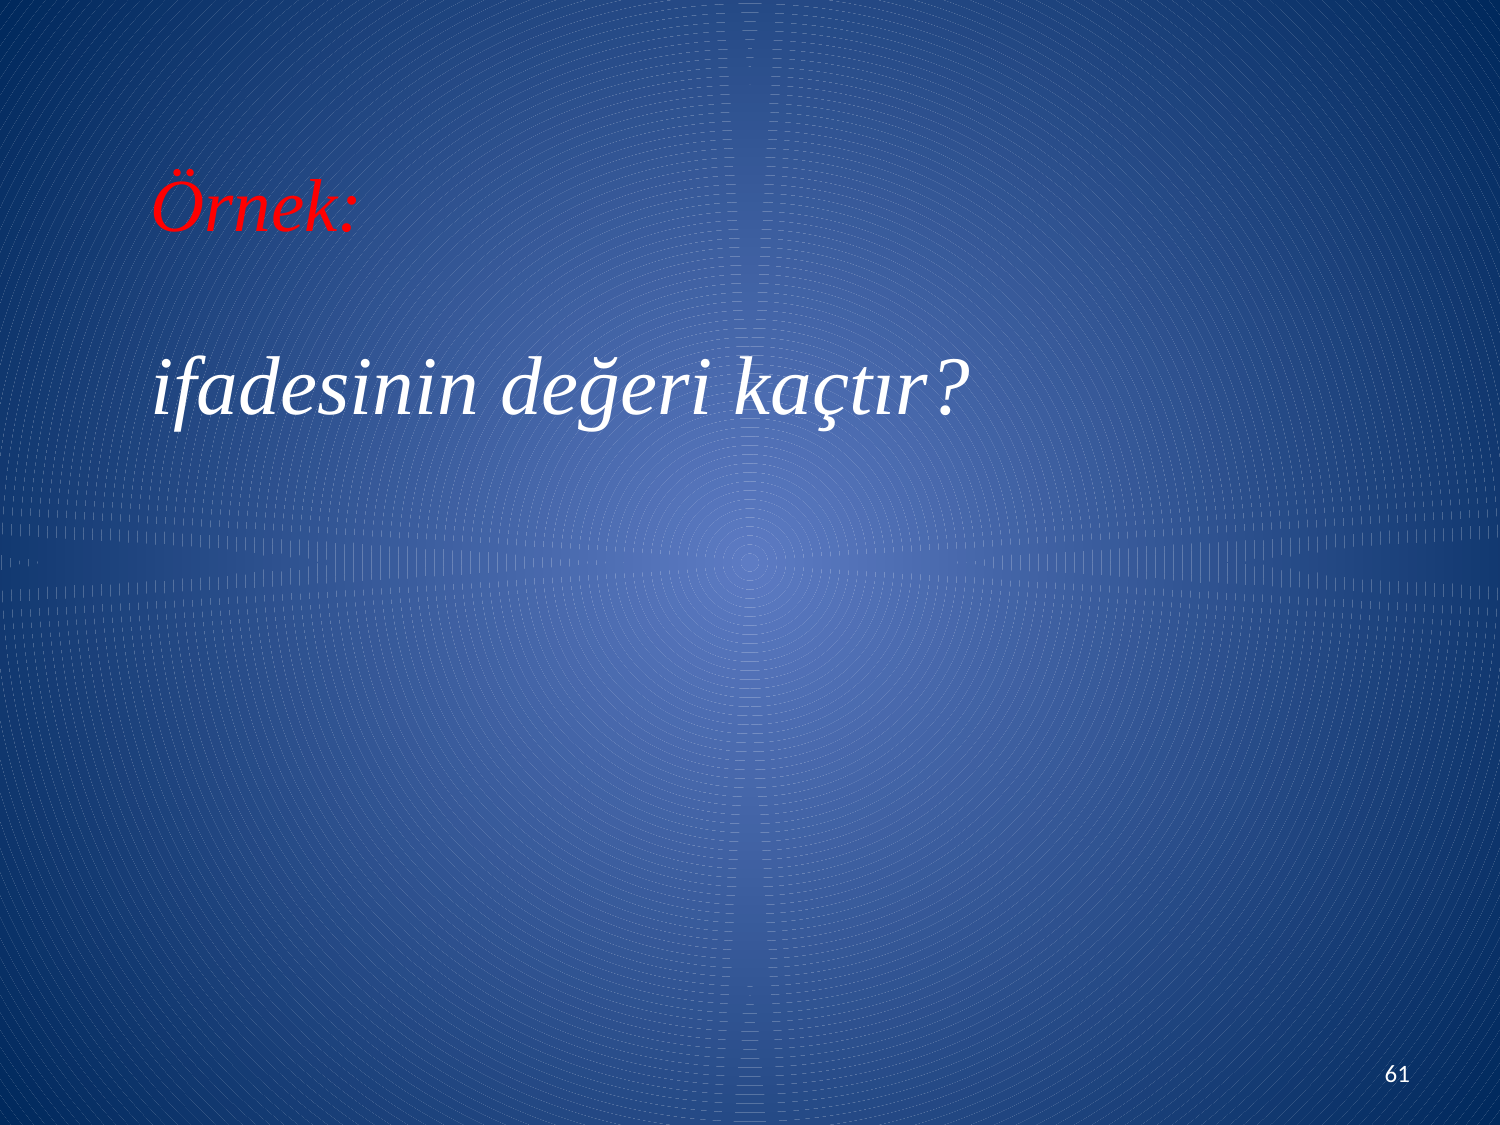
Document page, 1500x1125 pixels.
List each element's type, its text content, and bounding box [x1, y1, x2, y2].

slide_number 61 [1074, 1042, 1425, 1103]
